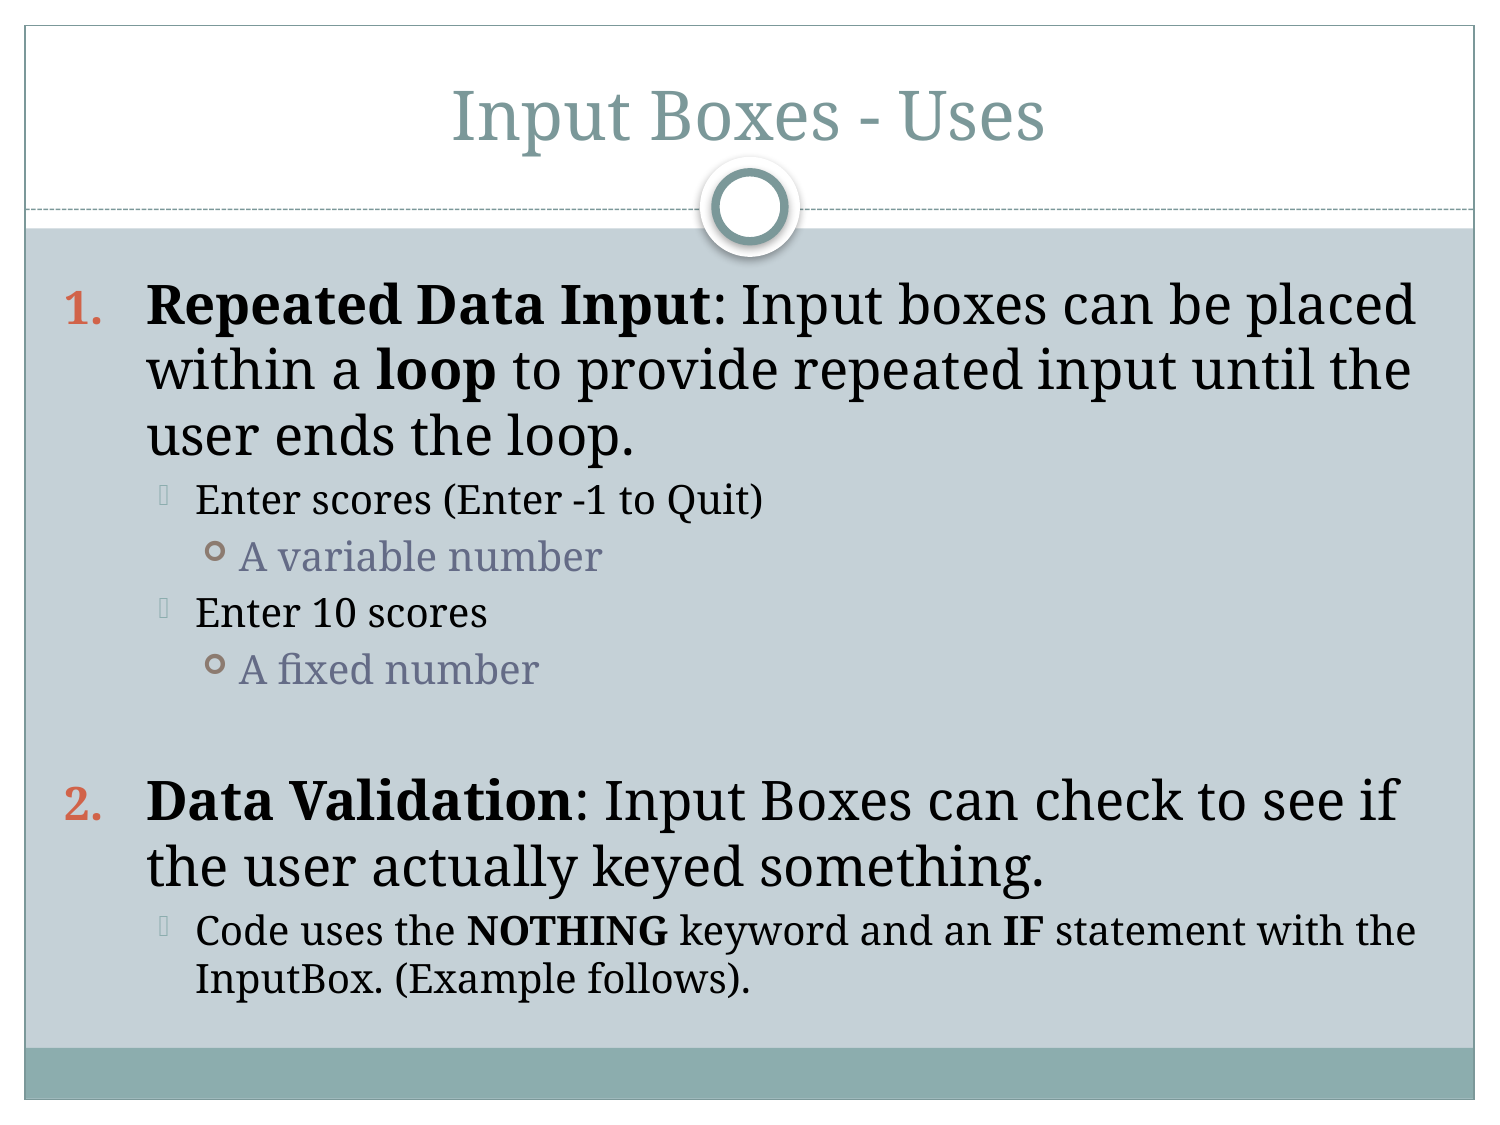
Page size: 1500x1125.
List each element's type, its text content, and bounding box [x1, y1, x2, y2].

title Input Boxes - Uses [49, 37, 1450, 162]
list Repeated Data Input: Input boxes can be placed within a loop to provide repeated input until the user ends the loop. Enter scores (Enter -1 to Quit) A variable number Enter 10 scores A fixed number Data Validation: Input Boxes can check to see if the user actually keyed something. Code uses the NOTHING keyword and an IF statement with the InputBox. (Example follows). [49, 262, 1445, 1013]
